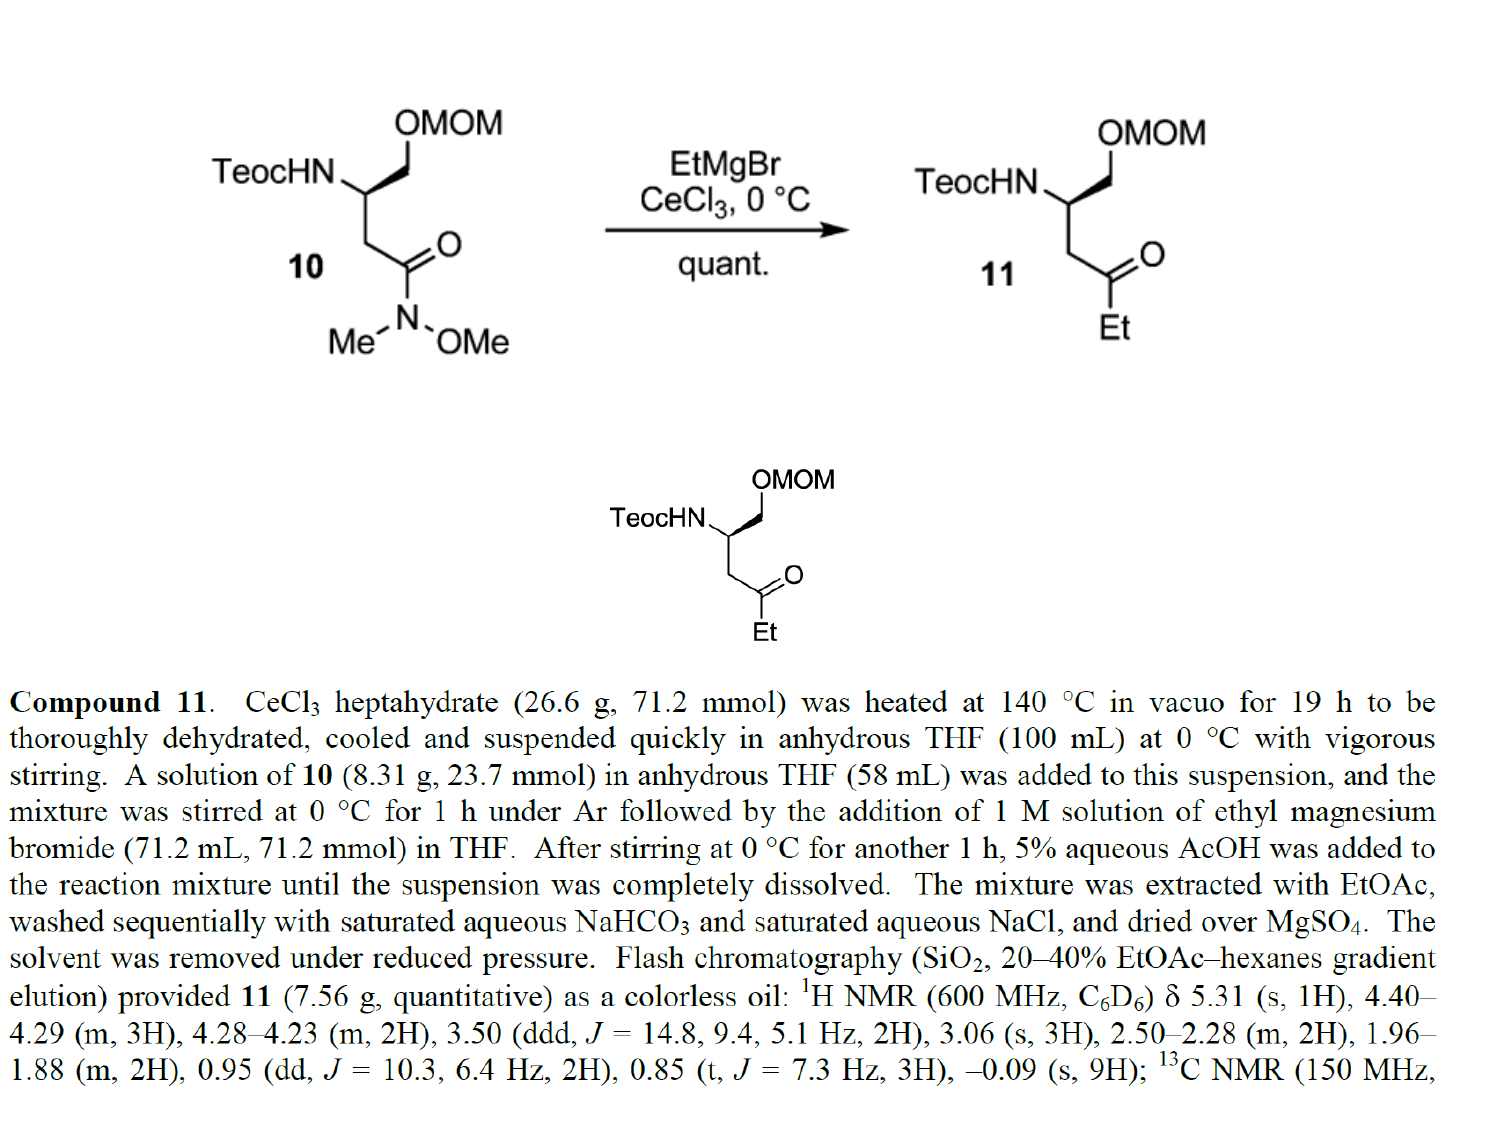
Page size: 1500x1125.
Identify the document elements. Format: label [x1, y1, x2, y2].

picture [174, 99, 1260, 399]
picture [0, 424, 1446, 1088]
